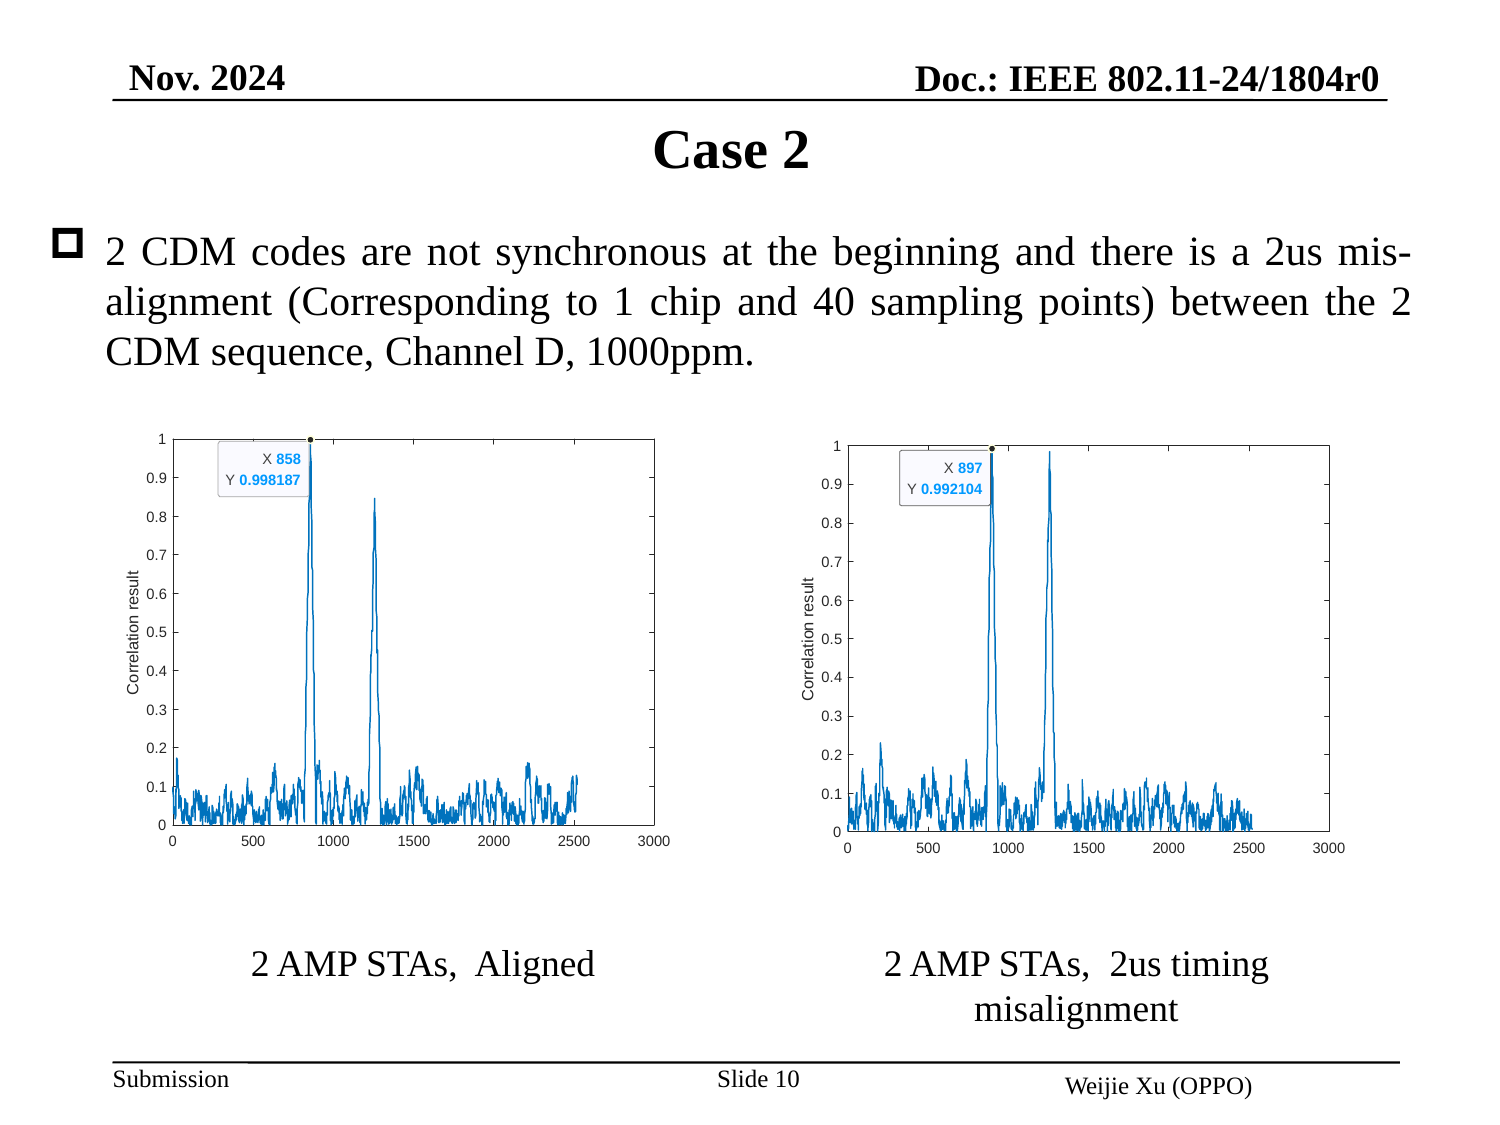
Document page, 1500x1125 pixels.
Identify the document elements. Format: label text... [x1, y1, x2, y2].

text_box 2 CDM codes are not synchronous at the beginning and there is a 2us mis-alignment (Corresponding to 1 chip and 40 sampling points) between the 2 CDM sequence, Channel D, 1000ppm. [34, 216, 1429, 632]
text_box Slide 10 [712, 1062, 800, 1122]
text_box 2 AMP STAs, 2us timing misalignment [848, 931, 1305, 1037]
text_box Doc.: IEEE 802.11-24/1804r0 [899, 46, 1413, 107]
text_box Weijie Xu (OPPO) [1050, 1062, 1402, 1093]
text_box Nov. 2024 [114, 45, 493, 100]
text_box Case 2 [62, 112, 1400, 193]
picture [767, 410, 1388, 883]
text_box 2 AMP STAs, Aligned [195, 931, 652, 992]
picture [92, 403, 713, 877]
